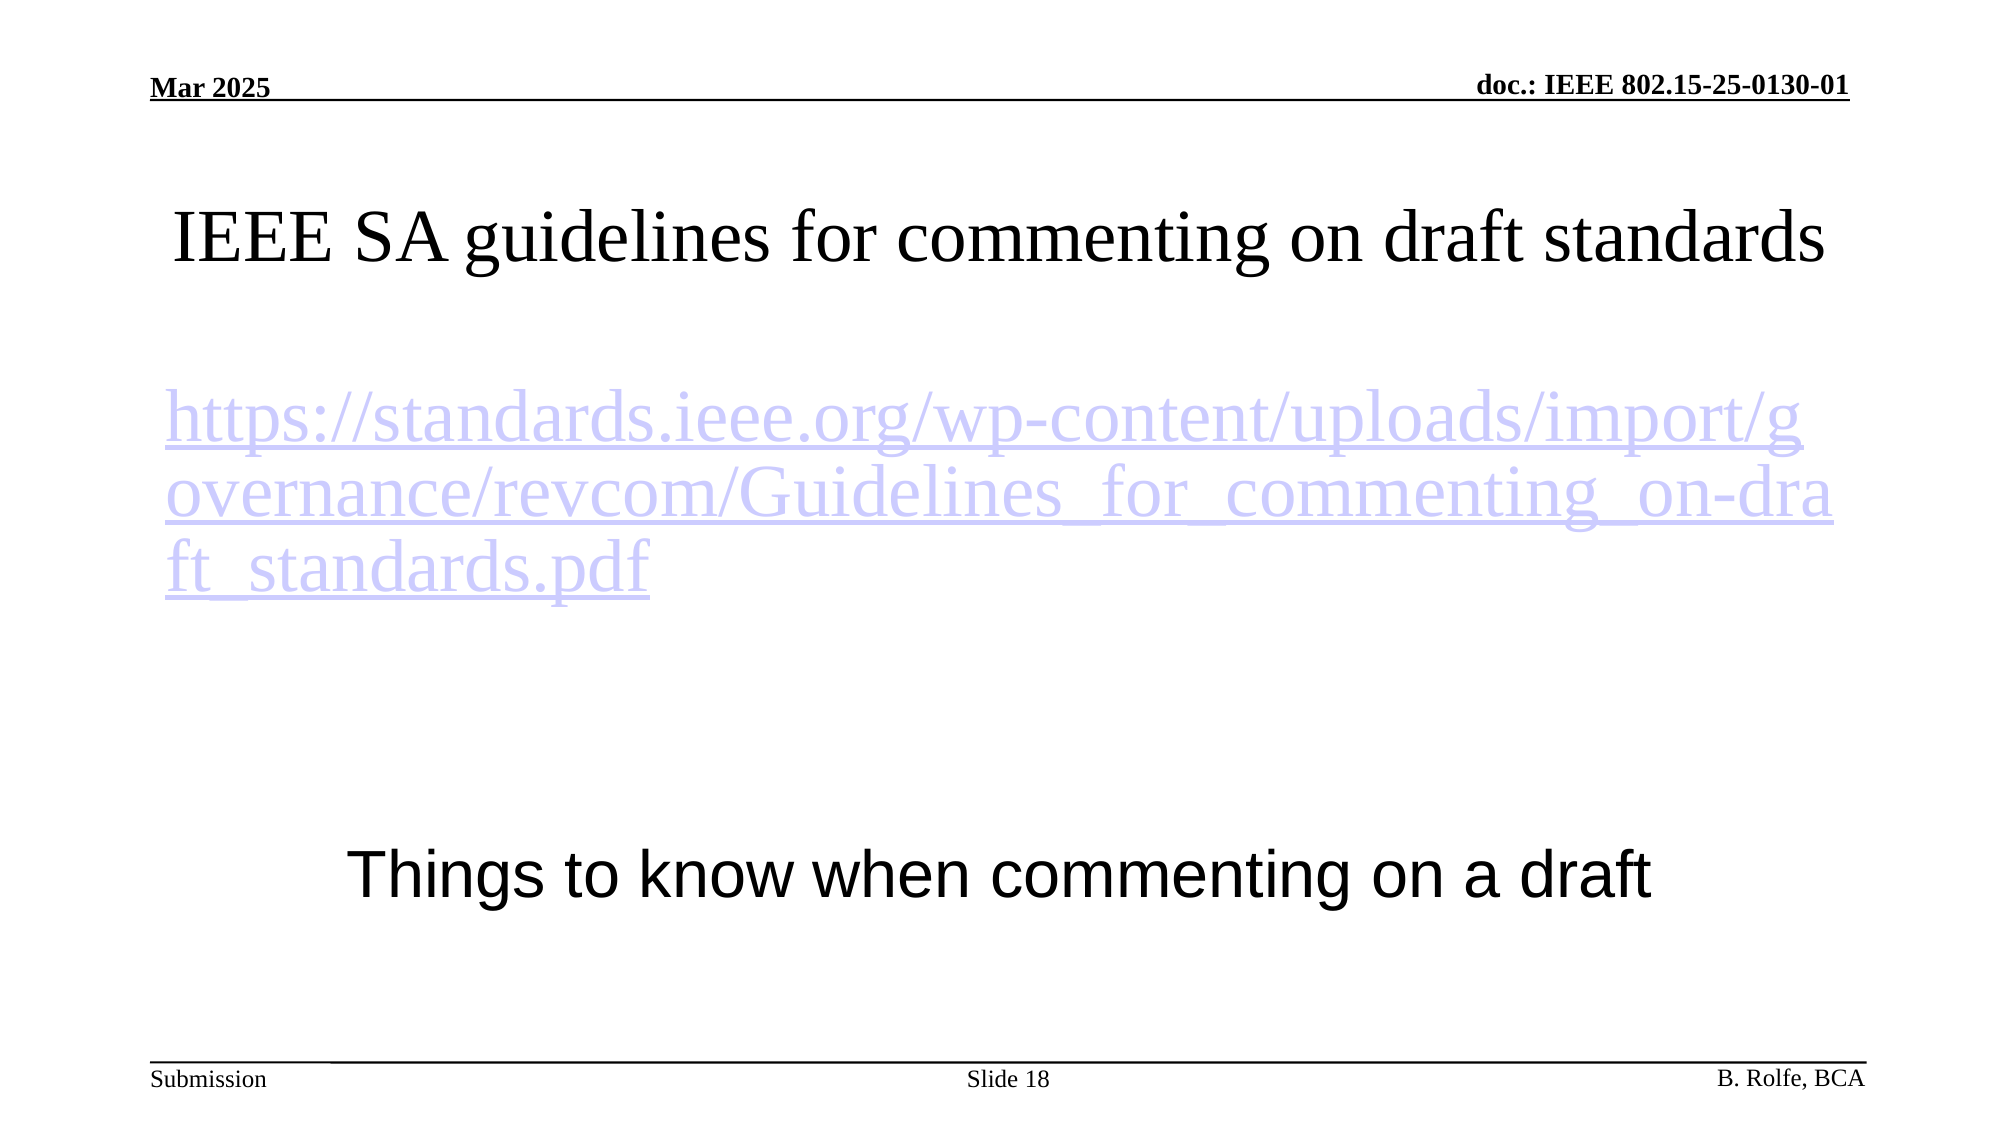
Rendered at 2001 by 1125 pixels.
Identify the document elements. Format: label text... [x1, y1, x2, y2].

title IEEE SA guidelines for commenting on draft standards https://standards.ieee.org/wp-content/uploads/import/governance/revcom/Guidelines_for_commenting_on-draft_standards.pdf [150, 125, 1850, 788]
subtitle Things to know when commenting on a draft [300, 823, 1700, 925]
slide_number Slide 18 [964, 1062, 1053, 1093]
